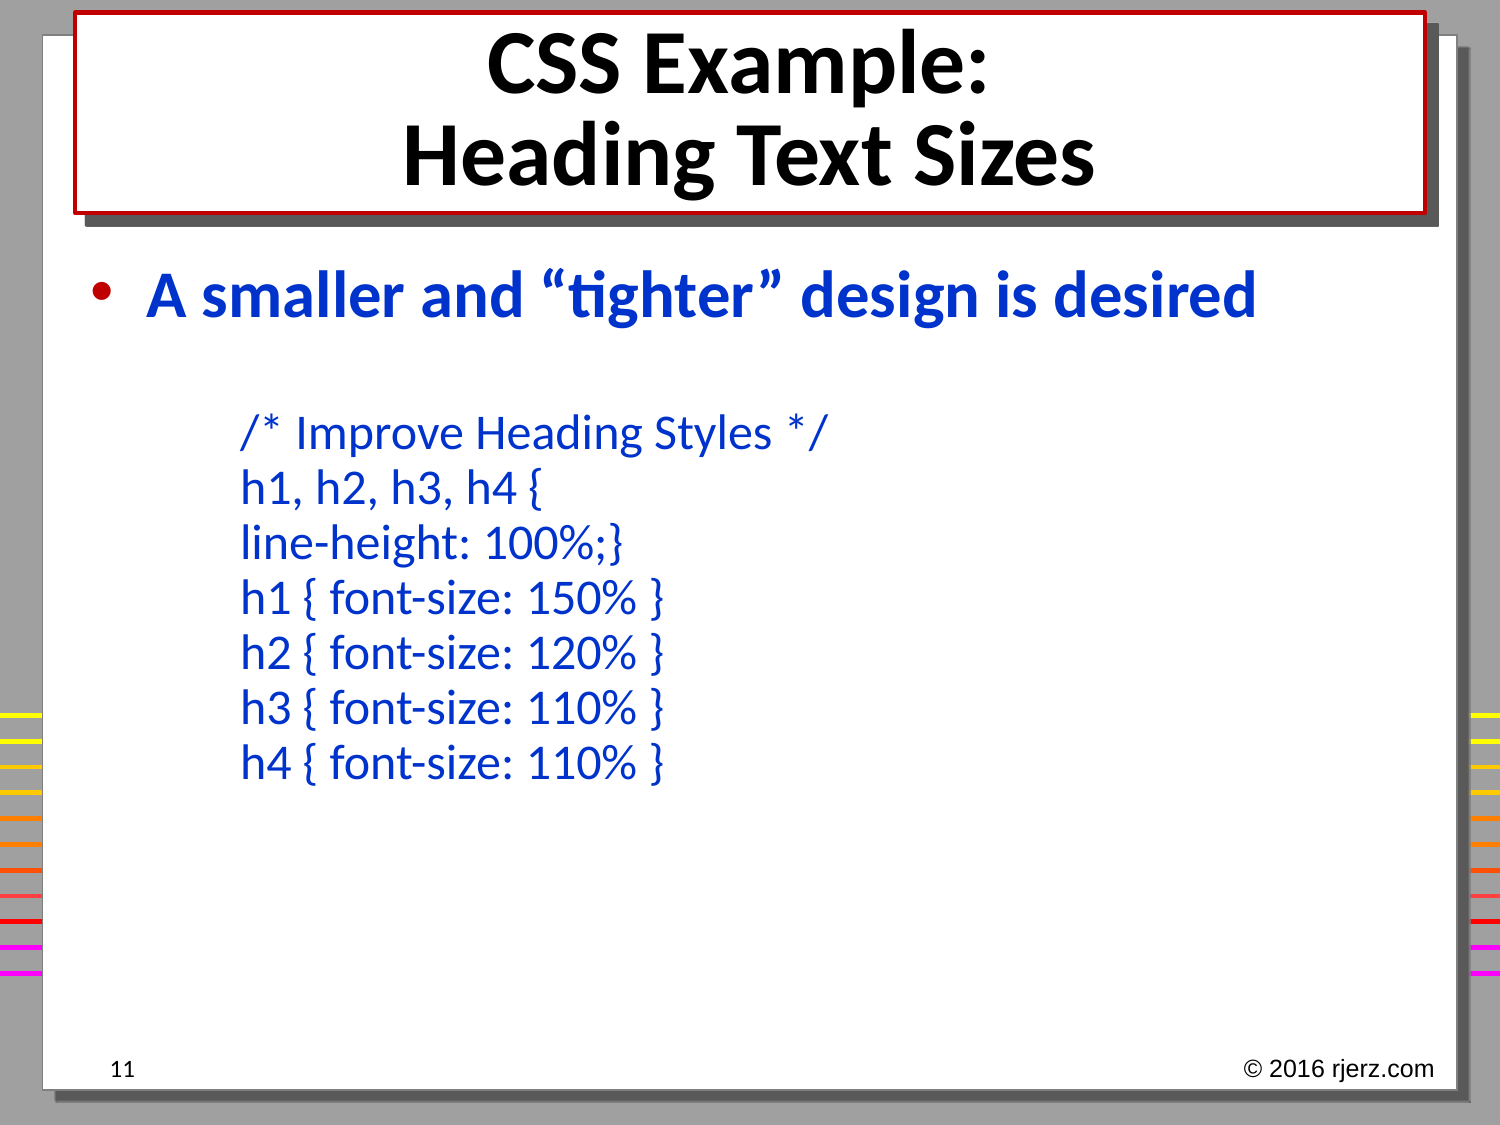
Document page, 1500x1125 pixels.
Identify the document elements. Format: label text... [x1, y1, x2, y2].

list A smaller and “tighter” design is desired /* Improve Heading Styles */ h1, h2, h3, h4 { line-height: 100%;} h1 { font-size: 150% } h2 { font-size: 120% } h3 { font-size: 110% } h4 { font-size: 110% } [75, 262, 1425, 1038]
footer © 2016 rjerz.com [975, 1037, 1450, 1098]
slide_number 11 [50, 1037, 150, 1098]
title CSS Example: Heading Text Sizes [73, 10, 1427, 215]
